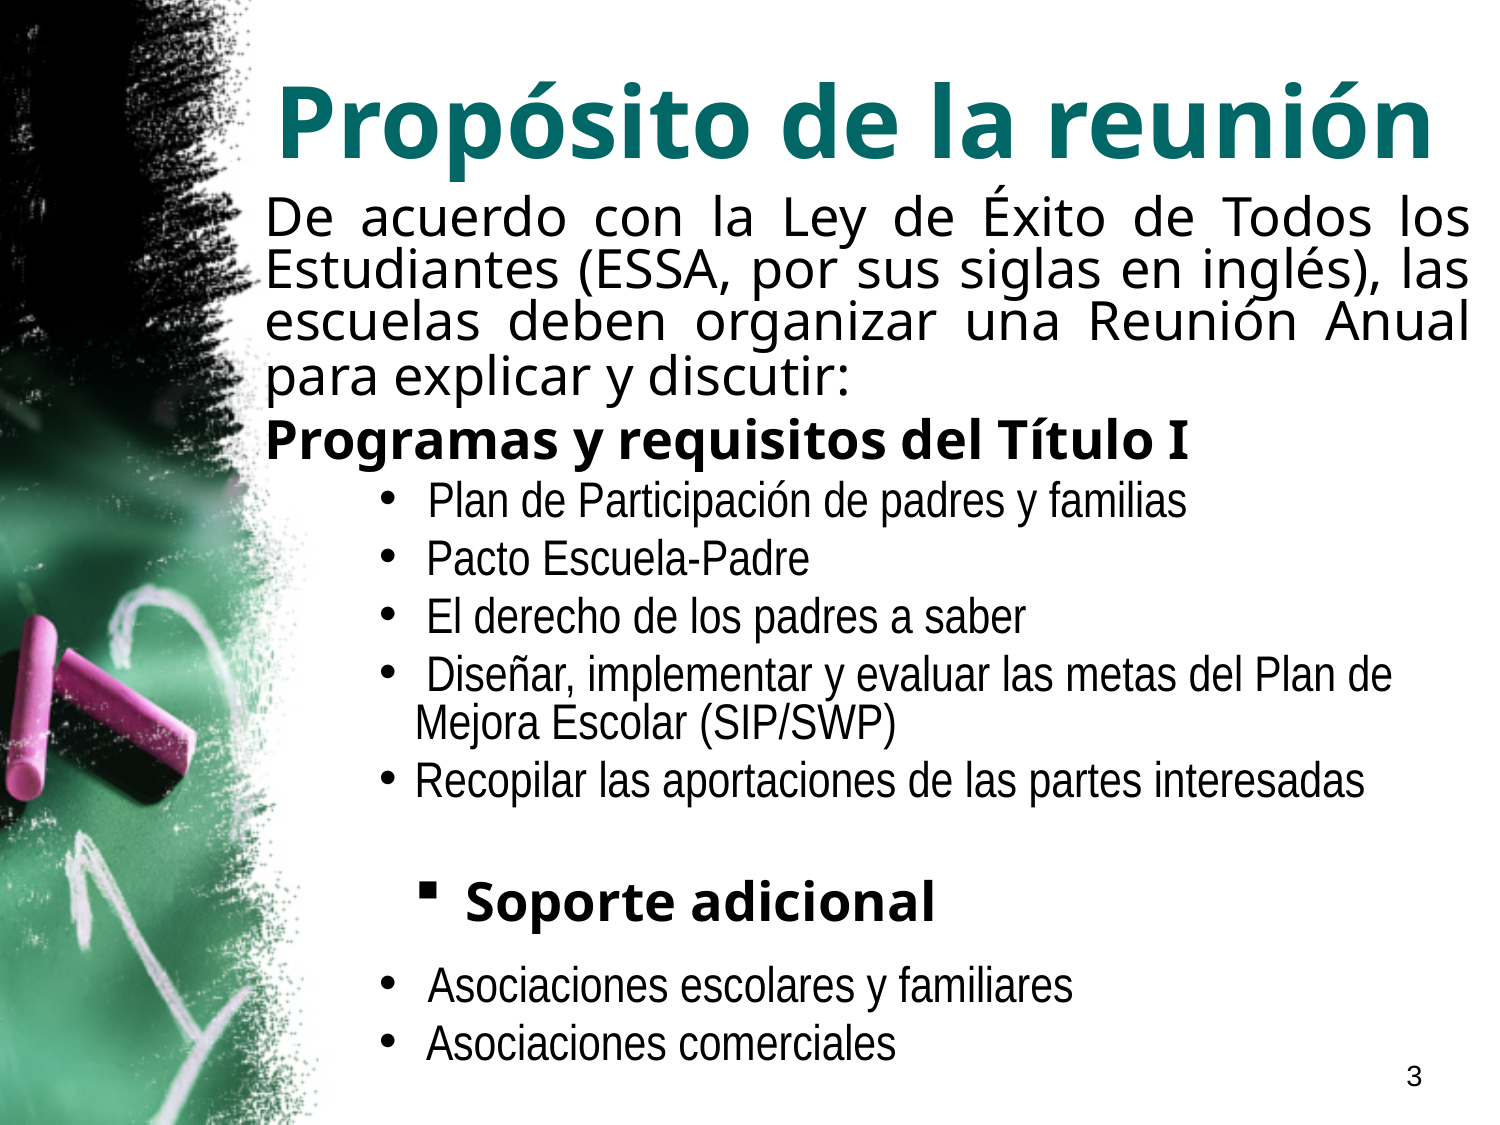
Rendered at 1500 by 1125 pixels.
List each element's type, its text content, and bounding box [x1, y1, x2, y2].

slide_number 3 [1212, 1049, 1438, 1125]
picture [0, 0, 1500, 1125]
text_box De acuerdo con la Ley de Éxito de Todos los Estudiantes (ESSA, por sus siglas en inglés), las escuelas deben organizar una Reunión Anual para explicar y discutir: Programas y requisitos del Título I Plan de Participación de padres y familias Pacto Escuela-Padre El derecho de los padres a saber Diseñar, implementar y evaluar las metas del Plan de Mejora Escolar (SIP/SWP) Recopilar las aportaciones de las partes interesadas Soporte adicional Asociaciones escolares y familiares Asociaciones comerciales [249, 187, 1488, 1078]
title Propósito de la reunión [245, 49, 1467, 188]
